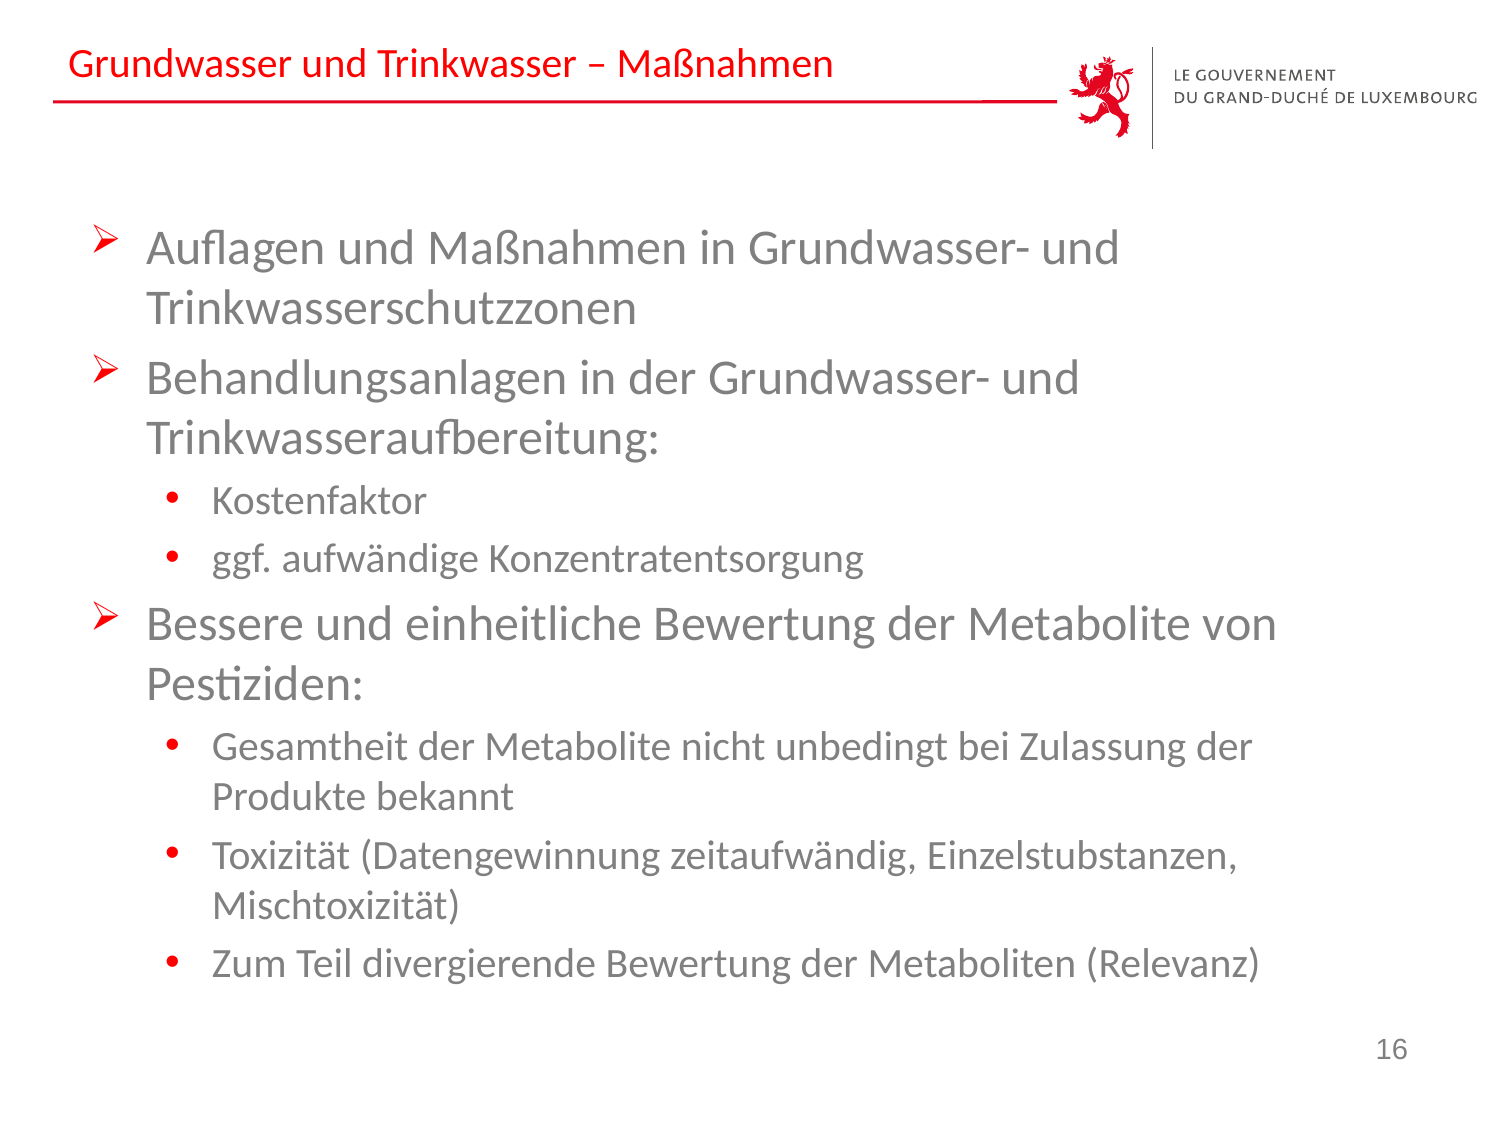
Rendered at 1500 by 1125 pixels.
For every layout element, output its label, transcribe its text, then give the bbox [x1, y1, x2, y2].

list Auflagen und Maßnahmen in Grundwasser- und Trinkwasserschutzzonen Behandlungsanlagen in der Grundwasser- und Trinkwasseraufbereitung: Kostenfaktor ggf. aufwändige Konzentratentsorgung Bessere und einheitliche Bewertung der Metabolite von Pestiziden: Gesamtheit der Metabolite nicht unbedingt bei Zulassung der Produkte bekannt Toxizität (Datengewinnung zeitaufwändig, Einzelstubstanzen, Mischtoxizität) Zum Teil divergierende Bewertung der Metaboliten (Relevanz) [74, 206, 1426, 1016]
title Grundwasser und Trinkwasser – Maßnahmen [52, 18, 1070, 103]
slide_number 16 [1316, 1022, 1424, 1107]
